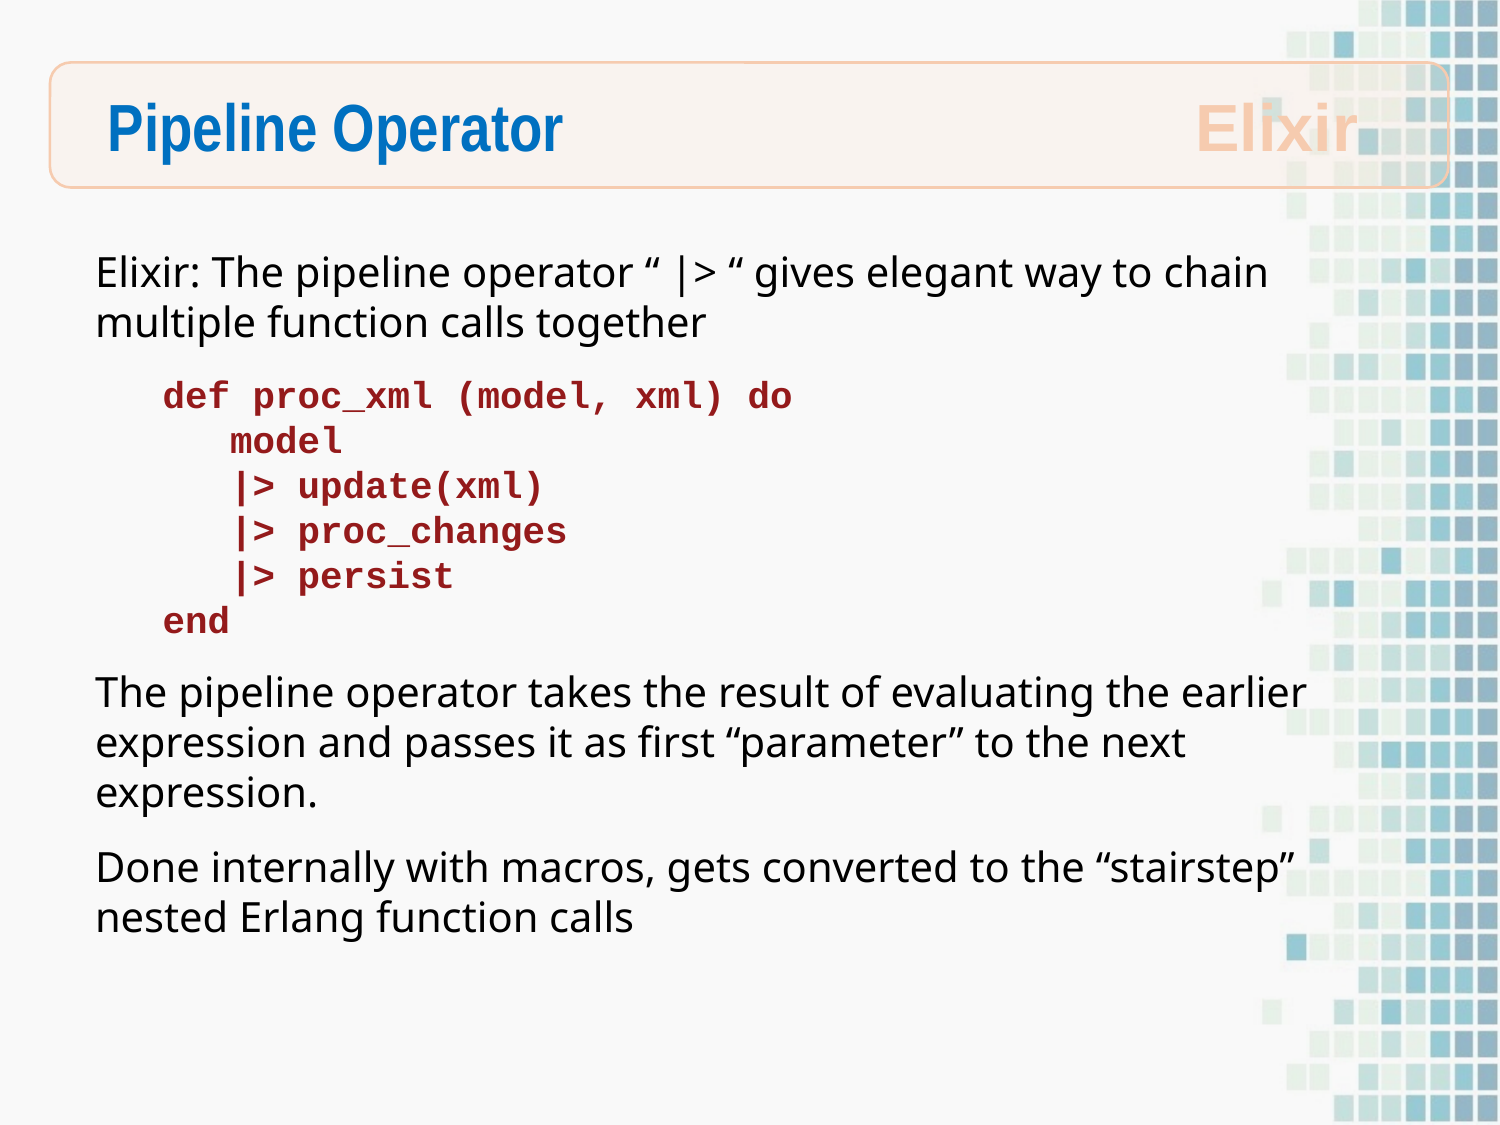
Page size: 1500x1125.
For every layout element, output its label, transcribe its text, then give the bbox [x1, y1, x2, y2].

text_box Pipeline Operator [75, 75, 875, 175]
text_box [48, 61, 1450, 189]
list Elixir [1162, 75, 1426, 175]
text_box Elixir: The pipeline operator “ |> “ gives elegant way to chain multiple function calls together def proc_xml (model, xml) do model |> update(xml) |> proc_changes |> persist end The pipeline operator takes the result of evaluating the earlier expression and passes it as first “parameter” to the next expression. Done internally with macros, gets converted to the “stairstep” nested Erlang function calls [50, 212, 1375, 975]
picture [0, 0, 1500, 1125]
